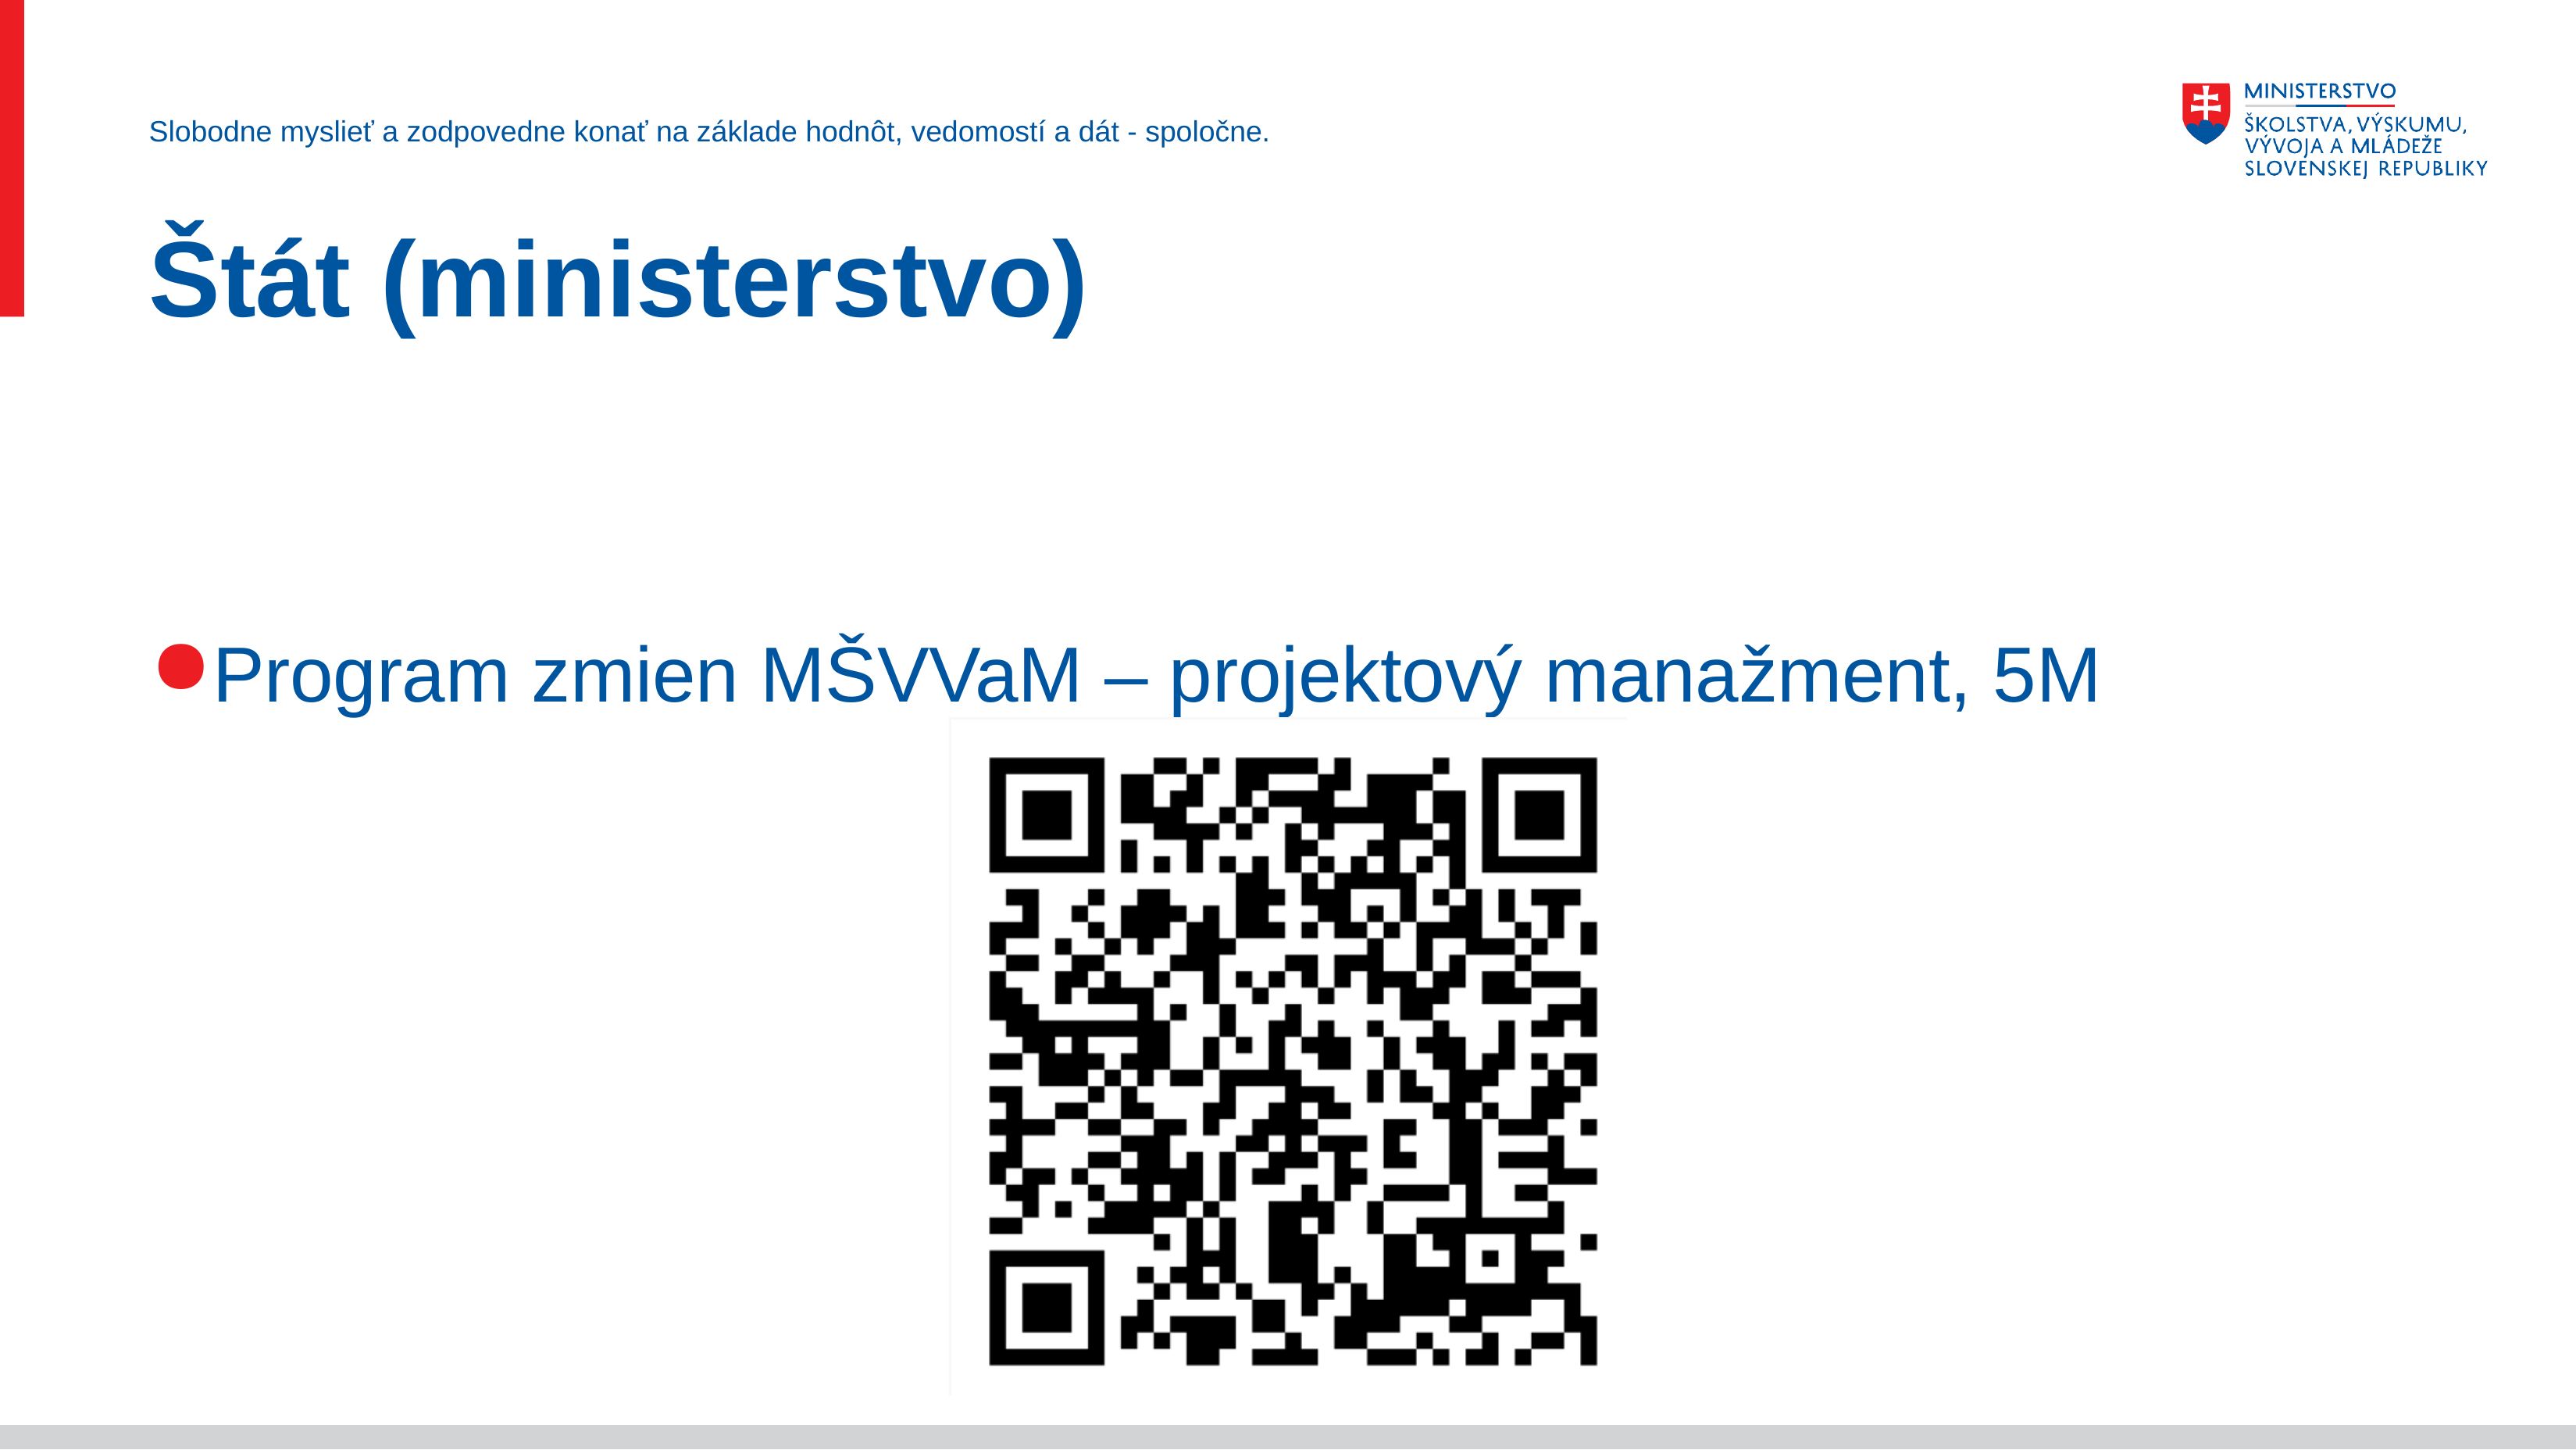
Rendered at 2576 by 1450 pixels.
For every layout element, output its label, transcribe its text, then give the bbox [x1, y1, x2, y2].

title Štát (ministerstvo) [147, 207, 2030, 452]
picture [2245, 112, 2488, 179]
picture [948, 717, 1627, 1396]
text_box [0, 0, 24, 317]
text_box Slobodne myslieť a zodpovedne konať na základe hodnôt, vedomostí a dát - spoločne. [147, 110, 2010, 148]
list Program zmien MŠVVaM – projektový manažment, 5M [148, 528, 2432, 1360]
text_box [0, 1425, 2576, 1449]
